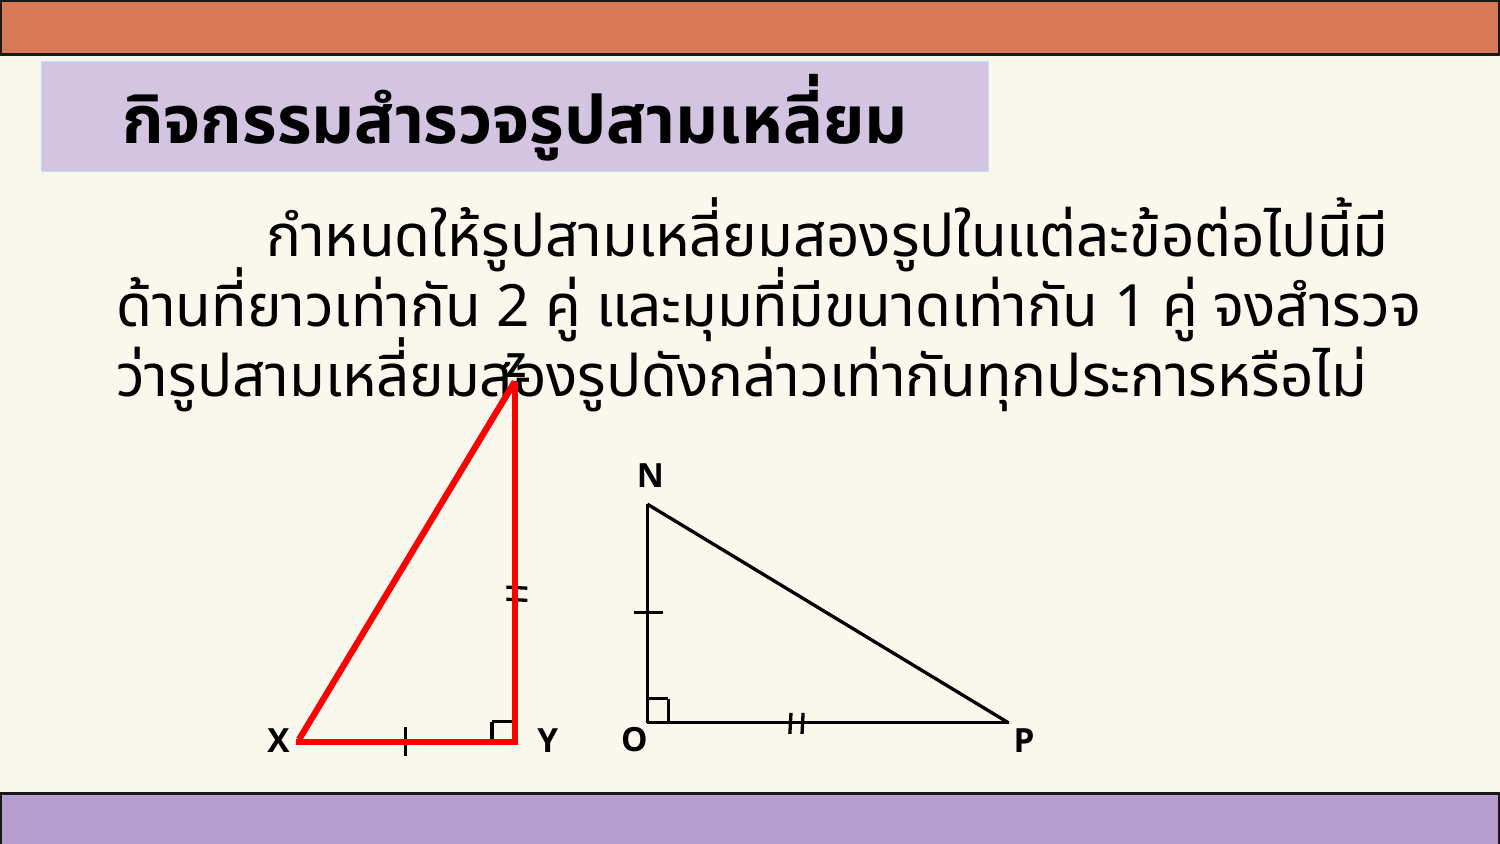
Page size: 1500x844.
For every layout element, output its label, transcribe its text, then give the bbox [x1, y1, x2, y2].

text_box กำหนดให้รูปสามเหลี่ยมสองรูปในแต่ละข้อต่อไปนี้มีด้านที่ยาวเท่ากัน 2 คู่ และมุมที่มีขนาดเท่ากัน 1 คู่ จงสำรวจว่ารูปสามเหลี่ยมสองรูปดังกล่าวเท่ากันทุกประการหรือไม่ [101, 190, 1458, 416]
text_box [702, 350, 1024, 844]
text_box กิจกรรมสำรวจรูปสามเหลี่ยม [41, 61, 989, 172]
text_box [298, 381, 515, 740]
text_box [252, 336, 644, 768]
